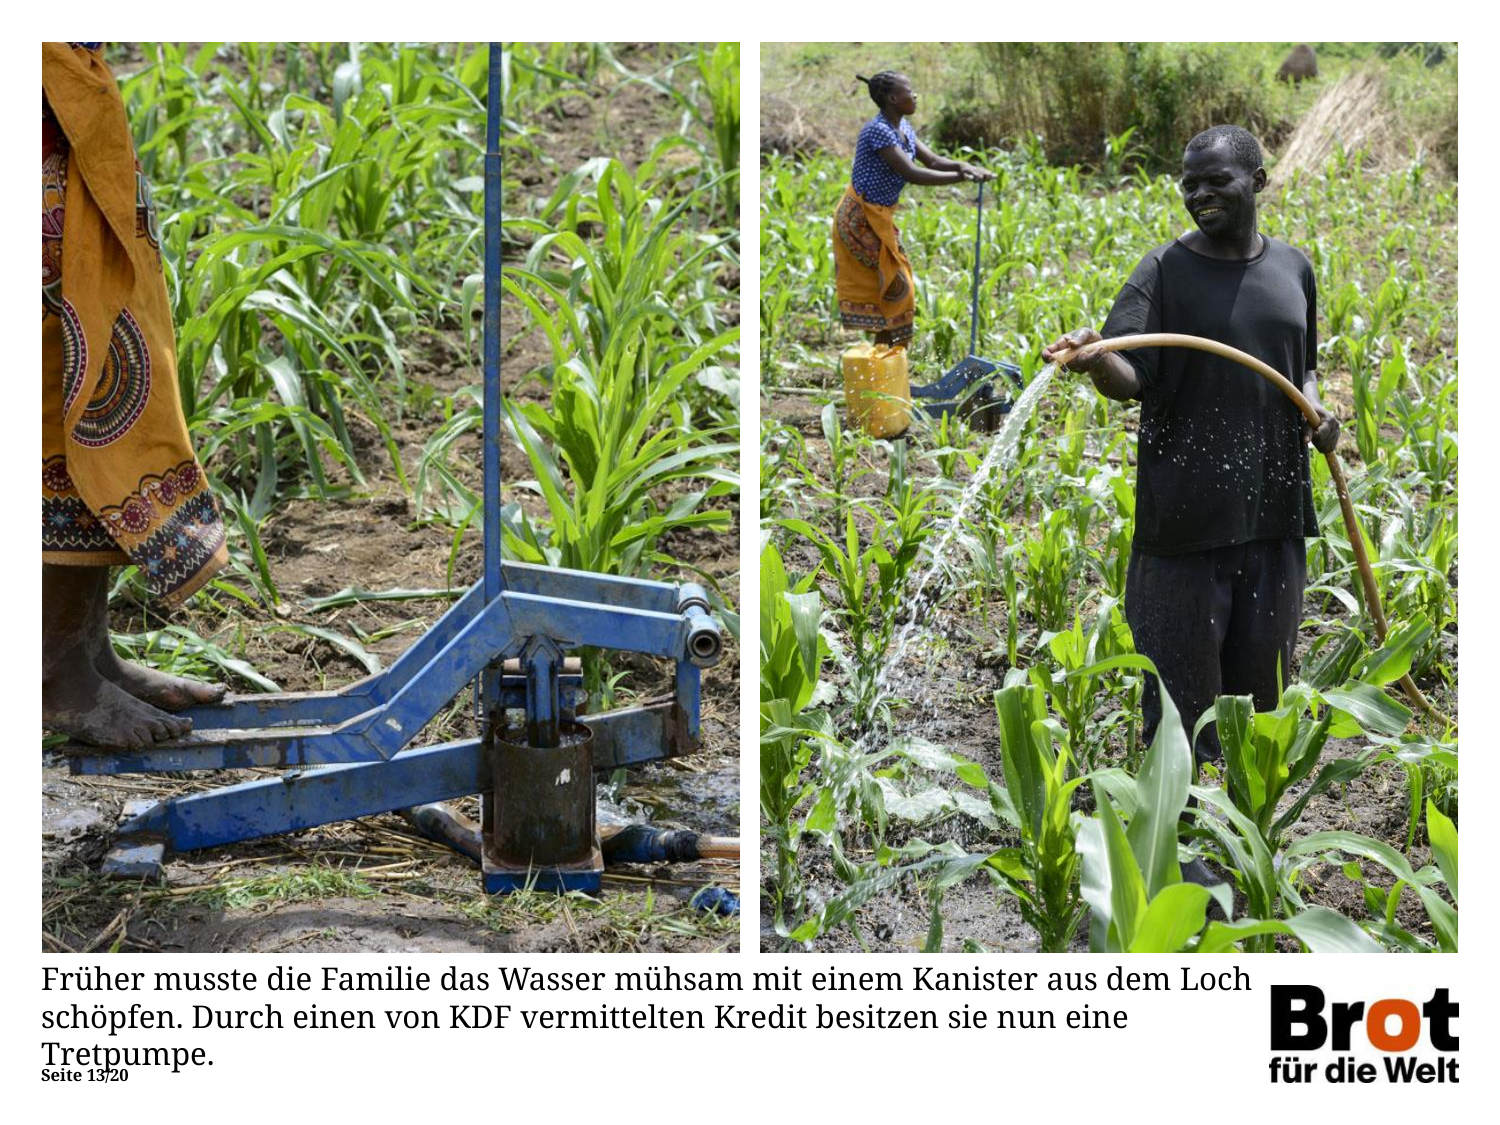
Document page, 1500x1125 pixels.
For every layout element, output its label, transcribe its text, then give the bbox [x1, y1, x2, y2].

picture [42, 42, 740, 953]
picture [760, 42, 1458, 953]
picture [1269, 985, 1459, 1083]
text_box Früher musste die Familie das Wasser mühsam mit einem Kanister aus dem Loch schöpfen. Durch einen von KDF vermittelten Kredit besitzen sie nun eine Tretpumpe. [41, 952, 1270, 1080]
